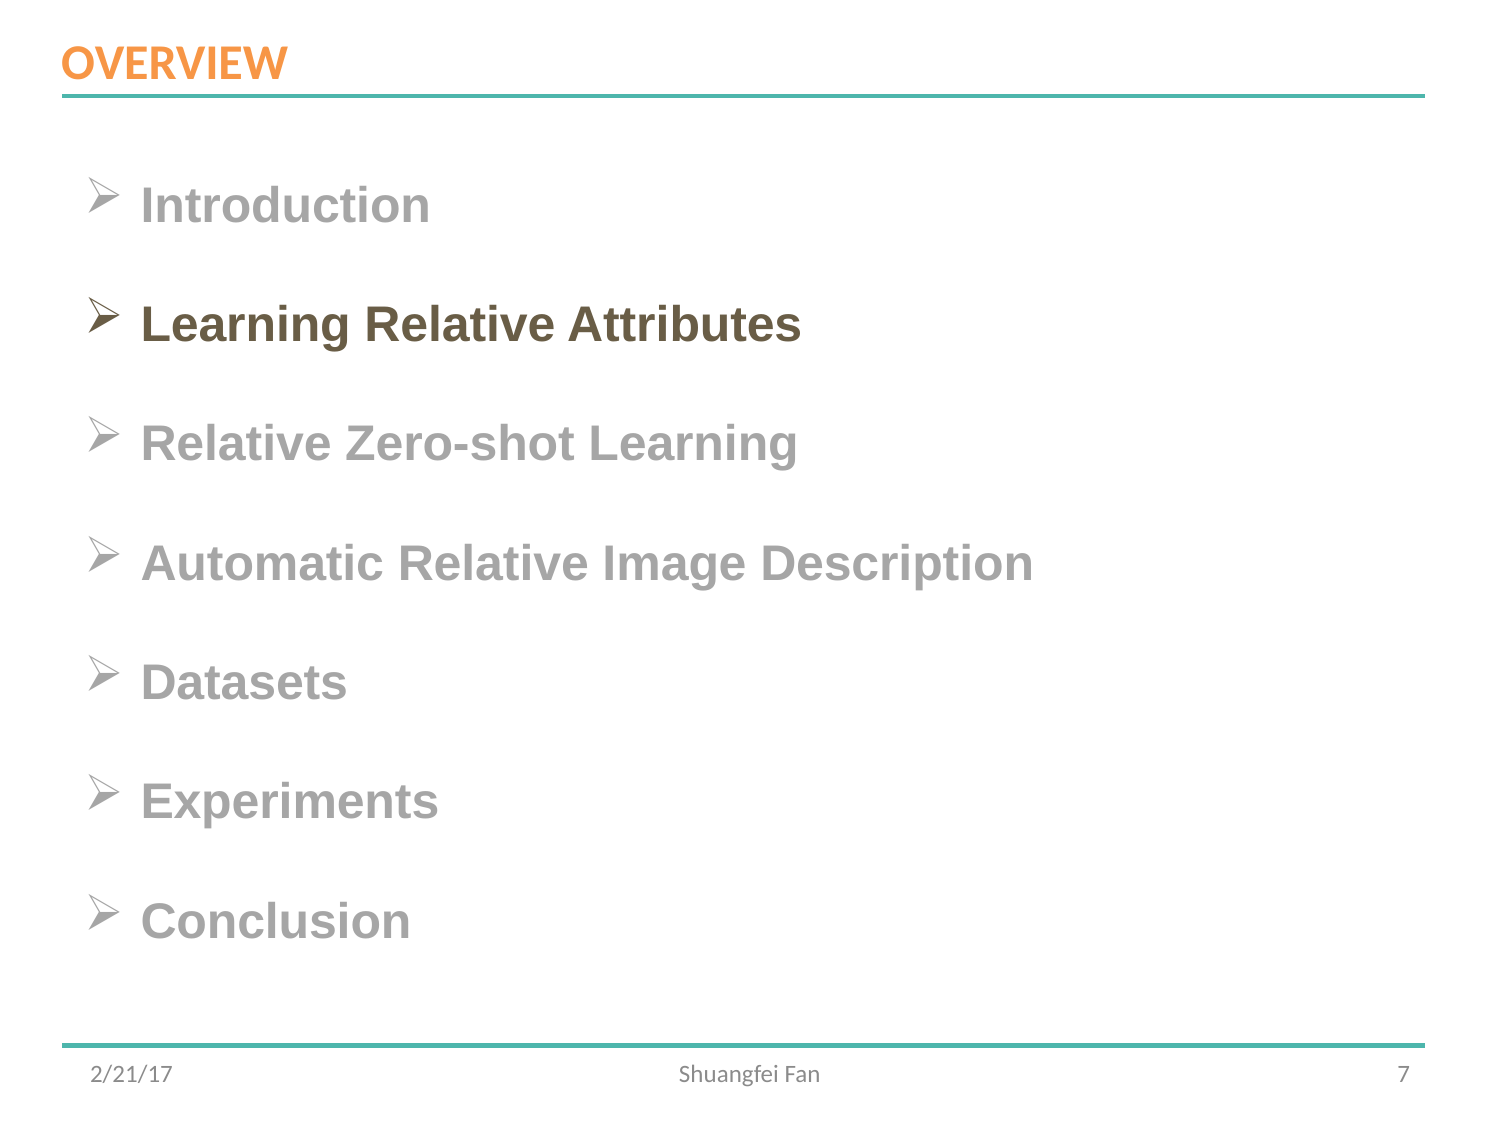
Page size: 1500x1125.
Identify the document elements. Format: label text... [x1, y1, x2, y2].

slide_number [75, 1042, 425, 1103]
footer Shuangfei Fan [512, 1042, 988, 1103]
text_box Introduction Learning Relative Attributes Relative Zero-shot Learning Automatic Relative Image Description Datasets Experiments Conclusion [82, 172, 1221, 949]
slide_number 7 [1074, 1042, 1425, 1103]
title OVERVIEW [0, 0, 355, 154]
